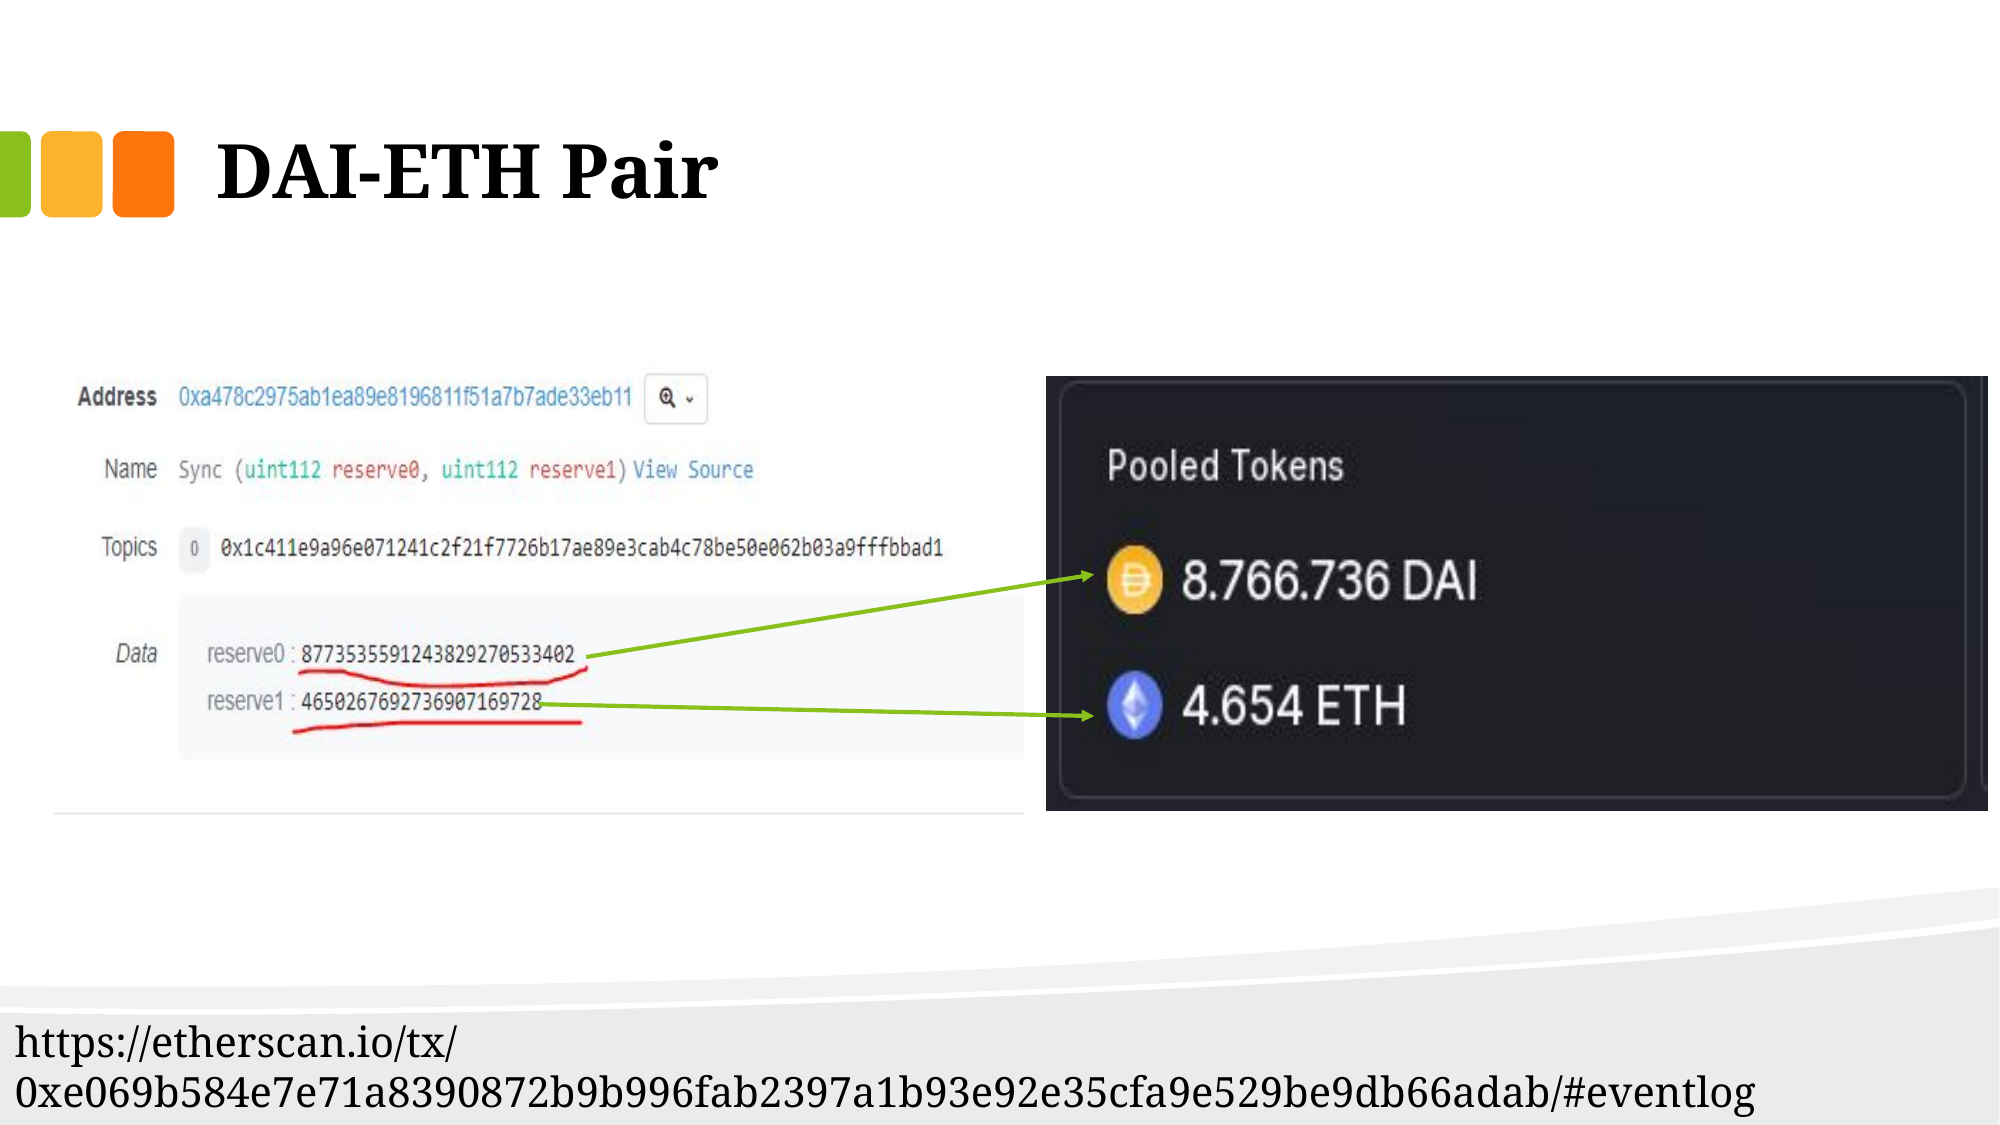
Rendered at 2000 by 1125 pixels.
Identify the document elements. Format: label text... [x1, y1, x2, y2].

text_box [538, 703, 1095, 717]
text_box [586, 573, 1095, 658]
text_box DAI-ETH Pair [196, 89, 1981, 224]
picture [54, 349, 1024, 833]
text_box https://etherscan.io/tx/0xe069b584e7e71a8390872b9b996fab2397a1b93e92e35cfa9e529be9db66adab/#eventlog [0, 1008, 1963, 1124]
picture [1046, 376, 1988, 811]
